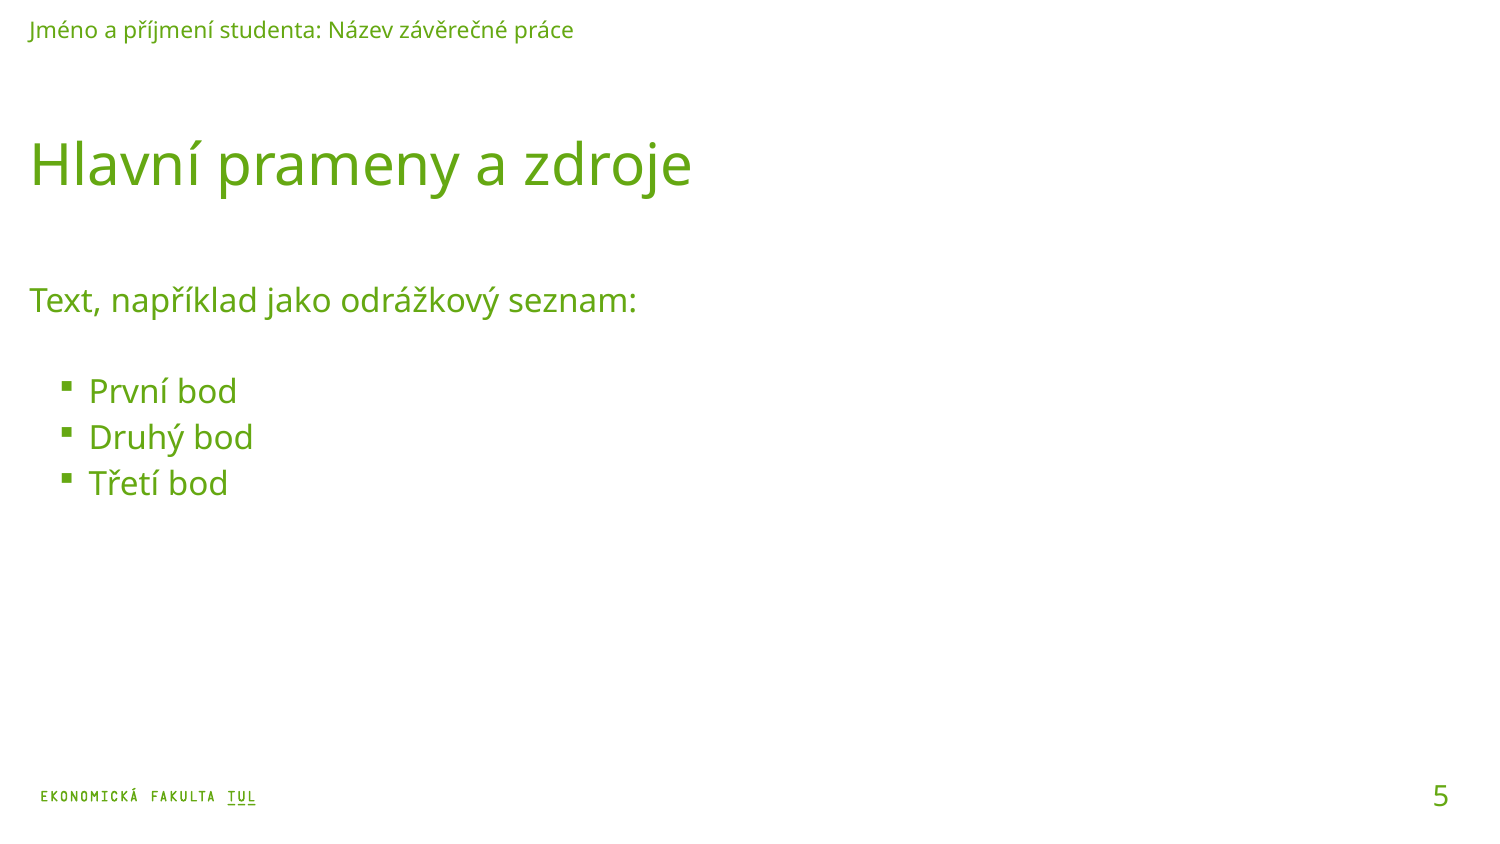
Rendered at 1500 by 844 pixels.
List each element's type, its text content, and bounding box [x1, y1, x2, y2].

slide_number 5 [1402, 769, 1480, 825]
title Hlavní prameny a zdroje [0, 118, 1500, 207]
list Text, například jako odrážkový seznam: První bod Druhý bod Třetí bod [0, 265, 1500, 727]
